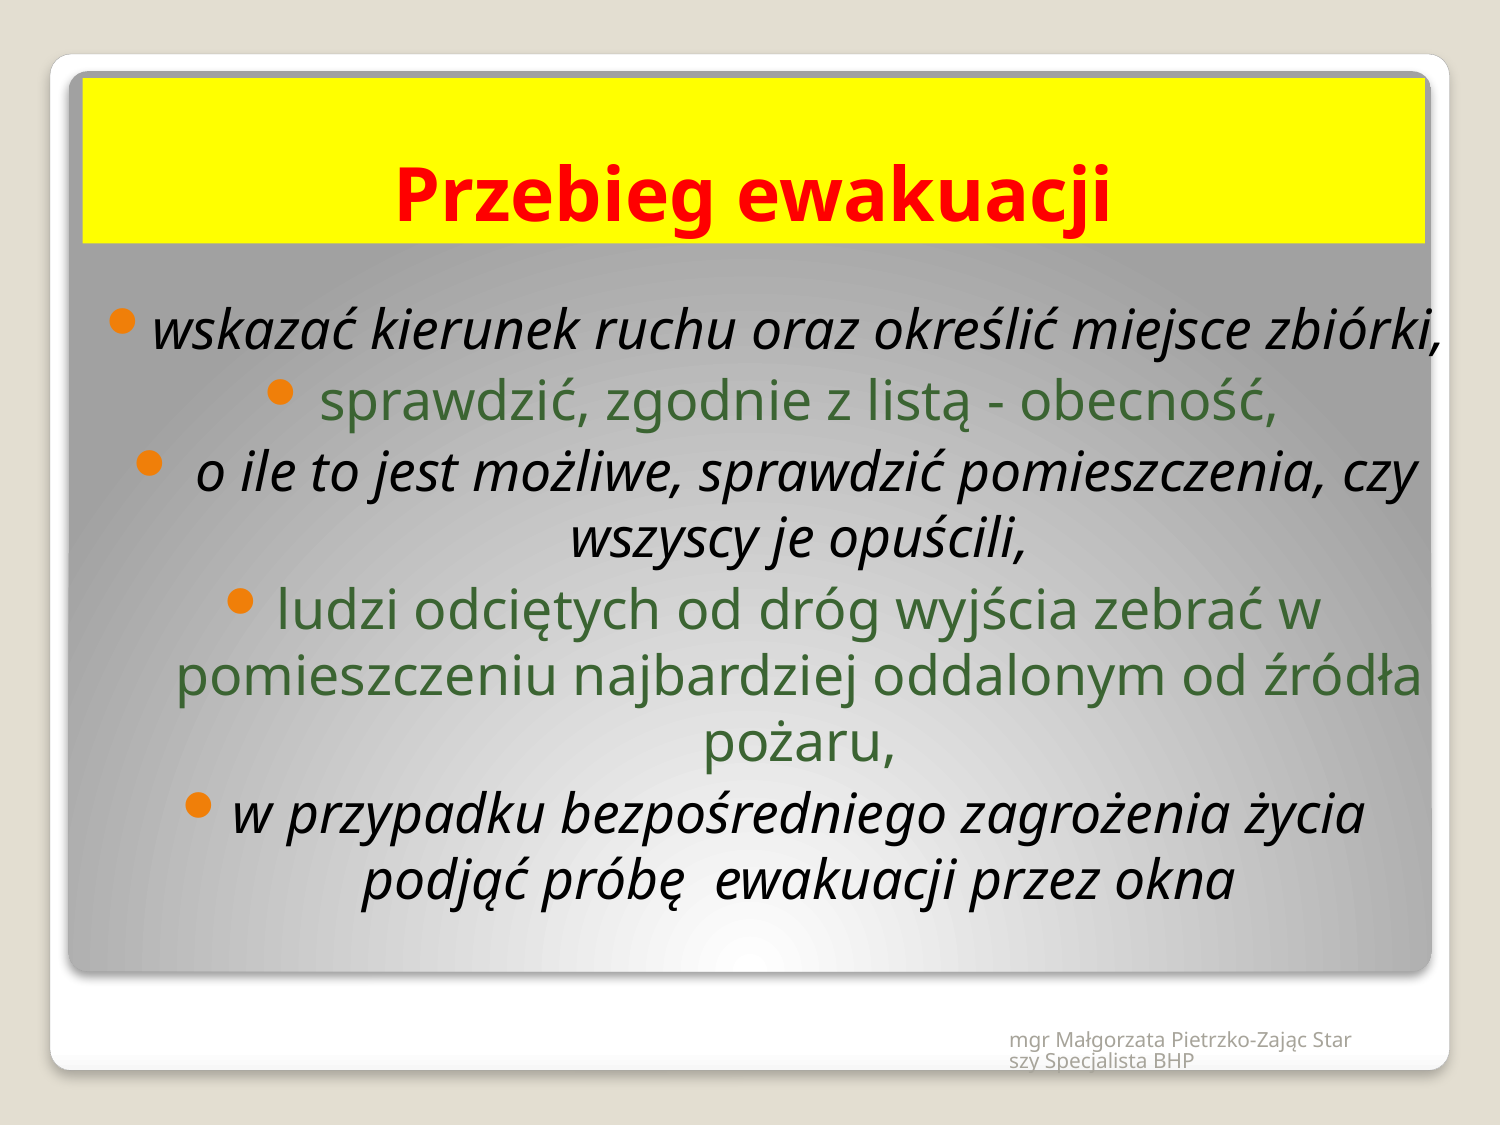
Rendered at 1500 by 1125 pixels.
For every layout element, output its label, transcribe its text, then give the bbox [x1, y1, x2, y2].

footer mgr Małgorzata Pietrzko-Zając Starszy Specjalista BHP [994, 1002, 1370, 1063]
title Przebieg ewakuacji [82, 78, 1425, 244]
list wskazać kierunek ruchu oraz określić miejsce zbiórki, sprawdzić, zgodnie z listą - obecność, o ile to jest możliwe, sprawdzić pomieszczenia, czy wszyscy je opuścili, ludzi odciętych od dróg wyjścia zebrać w pomieszczeniu najbardziej oddalonym od źródła pożaru, w przypadku bezpośredniego zagrożenia życia podjąć próbę ewakuacji przez okna [75, 278, 1465, 941]
